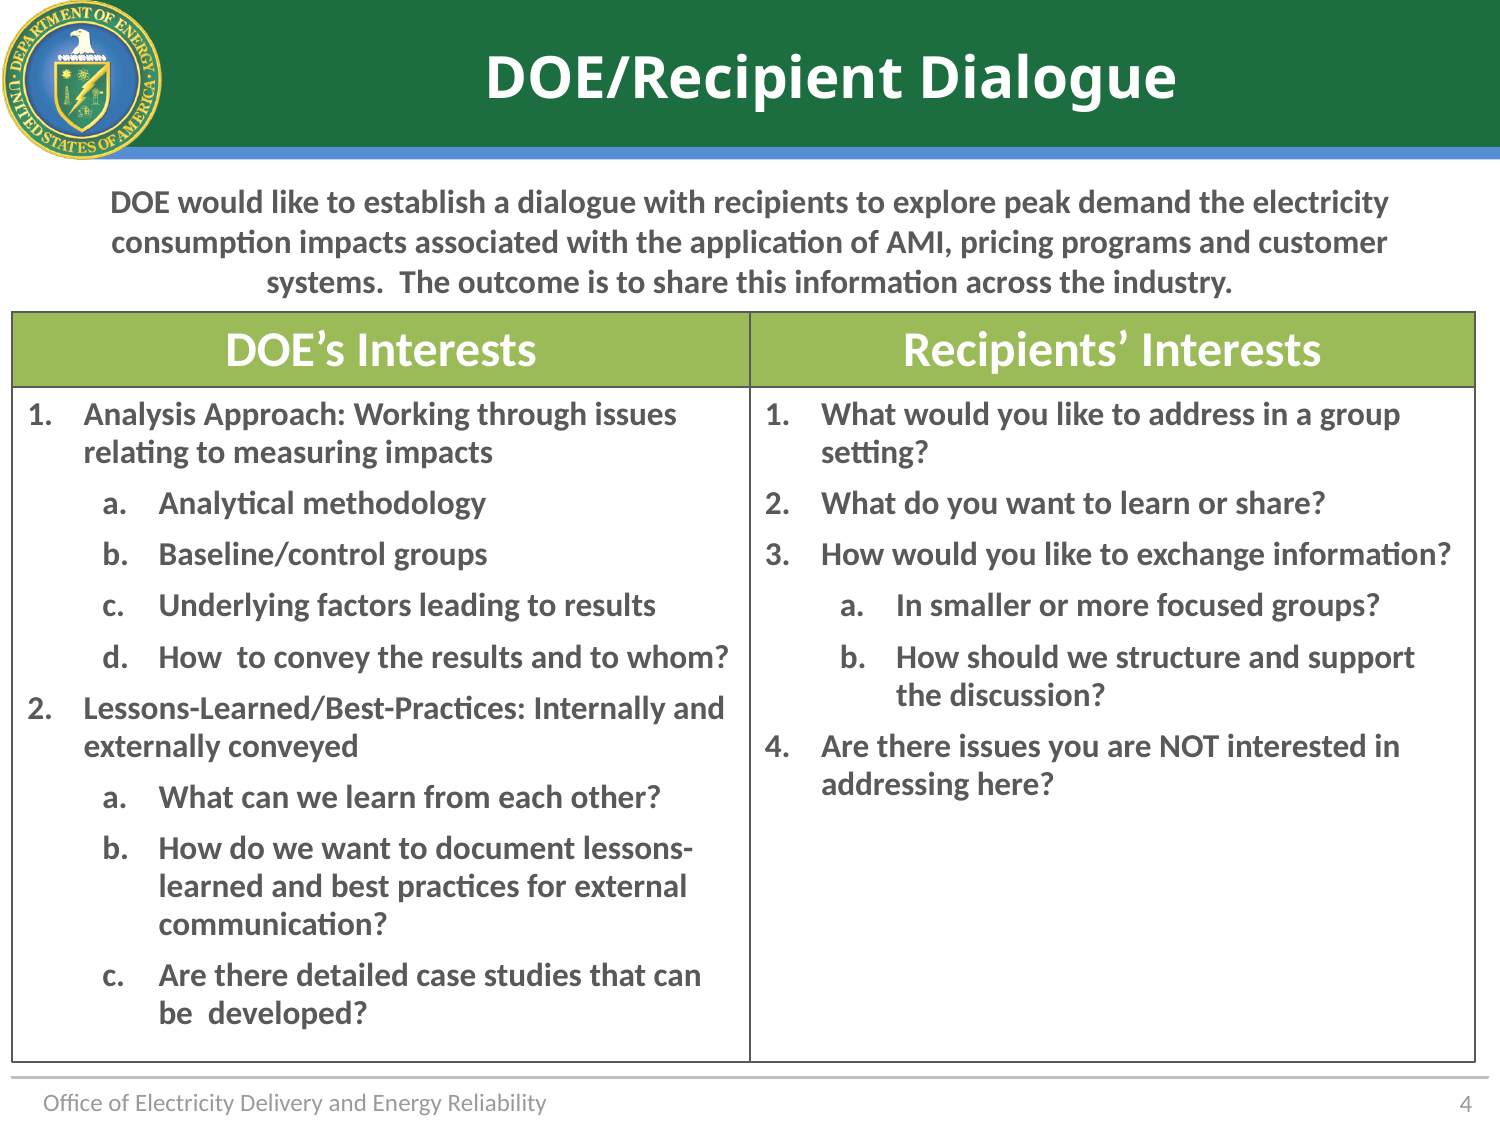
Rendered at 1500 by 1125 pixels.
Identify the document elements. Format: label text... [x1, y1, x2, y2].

text_box What would you like to address in a group setting? What do you want to learn or share? How would you like to exchange information? In smaller or more focused groups? How should we structure and support the discussion? Are there issues you are NOT interested in addressing here? [750, 388, 1475, 1063]
title DOE/Recipient Dialogue [162, 0, 1500, 150]
text_box Analysis Approach: Working through issues relating to measuring impacts Analytical methodology Baseline/control groups Underlying factors leading to results How to convey the results and to whom? Lessons-Learned/Best-Practices: Internally and externally conveyed What can we learn from each other? How do we want to document lessons-learned and best practices for external communication? Are there detailed case studies that can be developed? [12, 388, 750, 1063]
list DOE would like to establish a dialogue with recipients to explore peak demand the electricity consumption impacts associated with the application of AMI, pricing programs and customer systems. The outcome is to share this information across the industry. [54, 172, 1448, 303]
text_box Recipients’ Interests [750, 312, 1475, 388]
text_box DOE’s Interests [12, 312, 750, 388]
text_box Magnitude and direction of electricity usage change (kWh) [0, 0, 163, 161]
